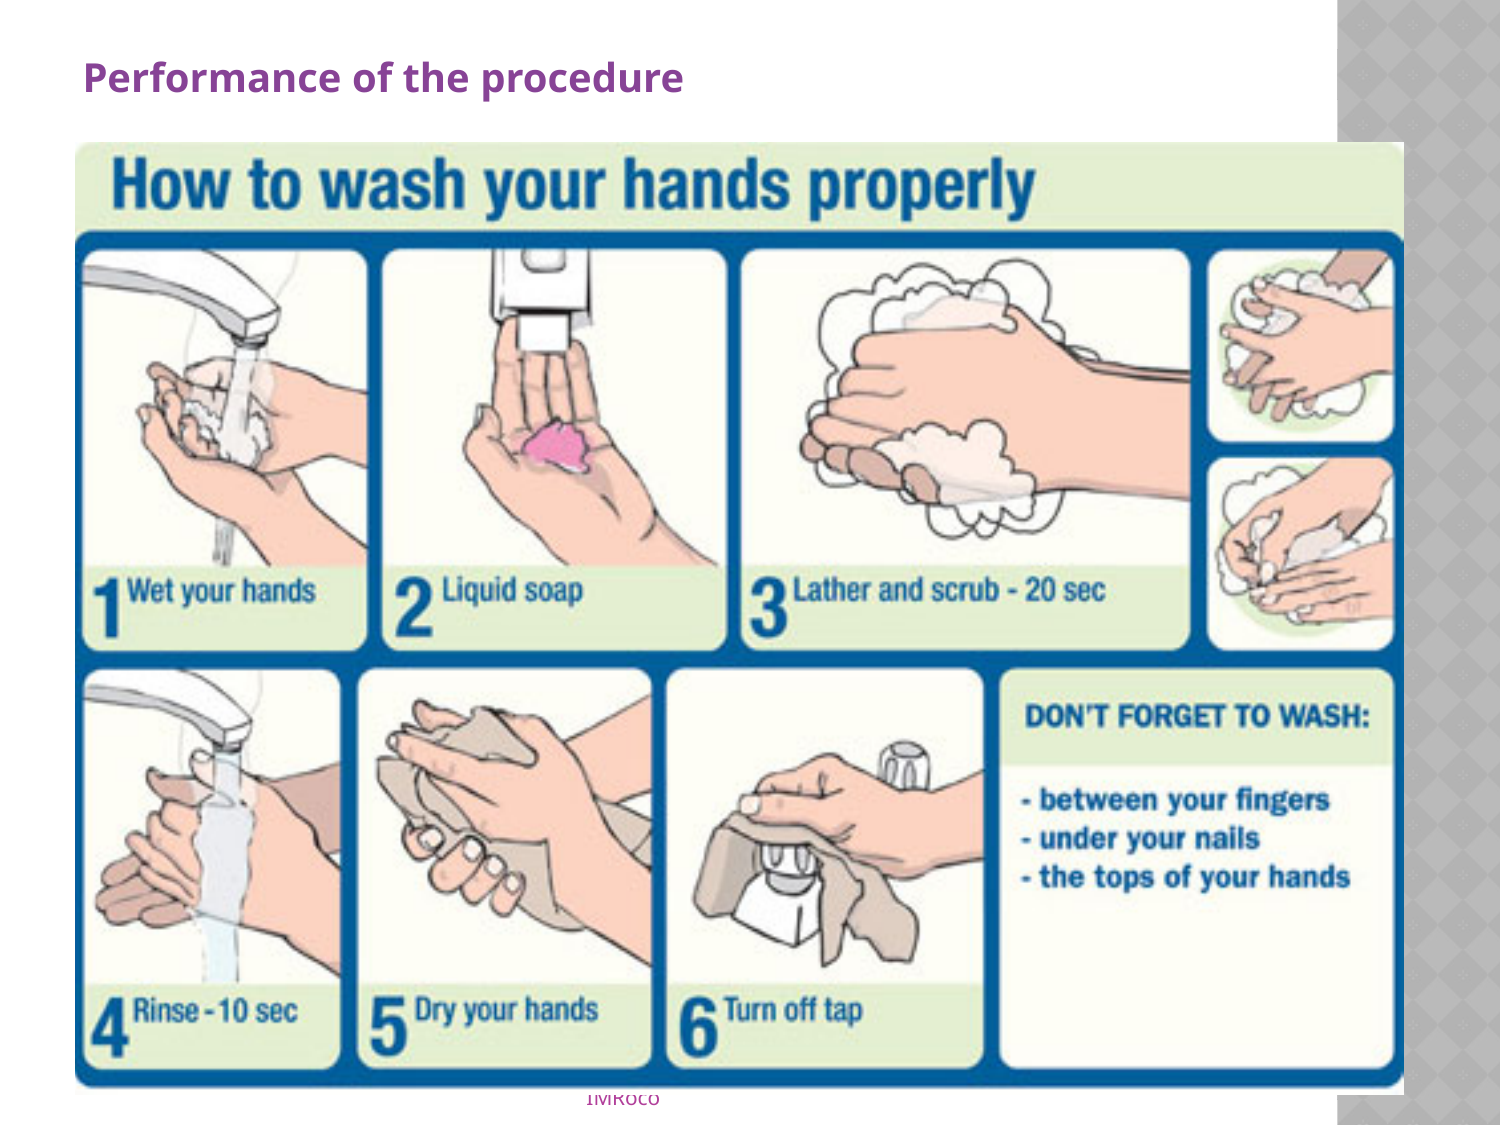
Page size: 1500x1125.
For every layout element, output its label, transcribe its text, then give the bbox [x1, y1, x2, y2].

title Performance of the procedure [75, 52, 1263, 140]
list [74, 141, 1405, 1095]
footer IMRoco [75, 1103, 675, 1114]
